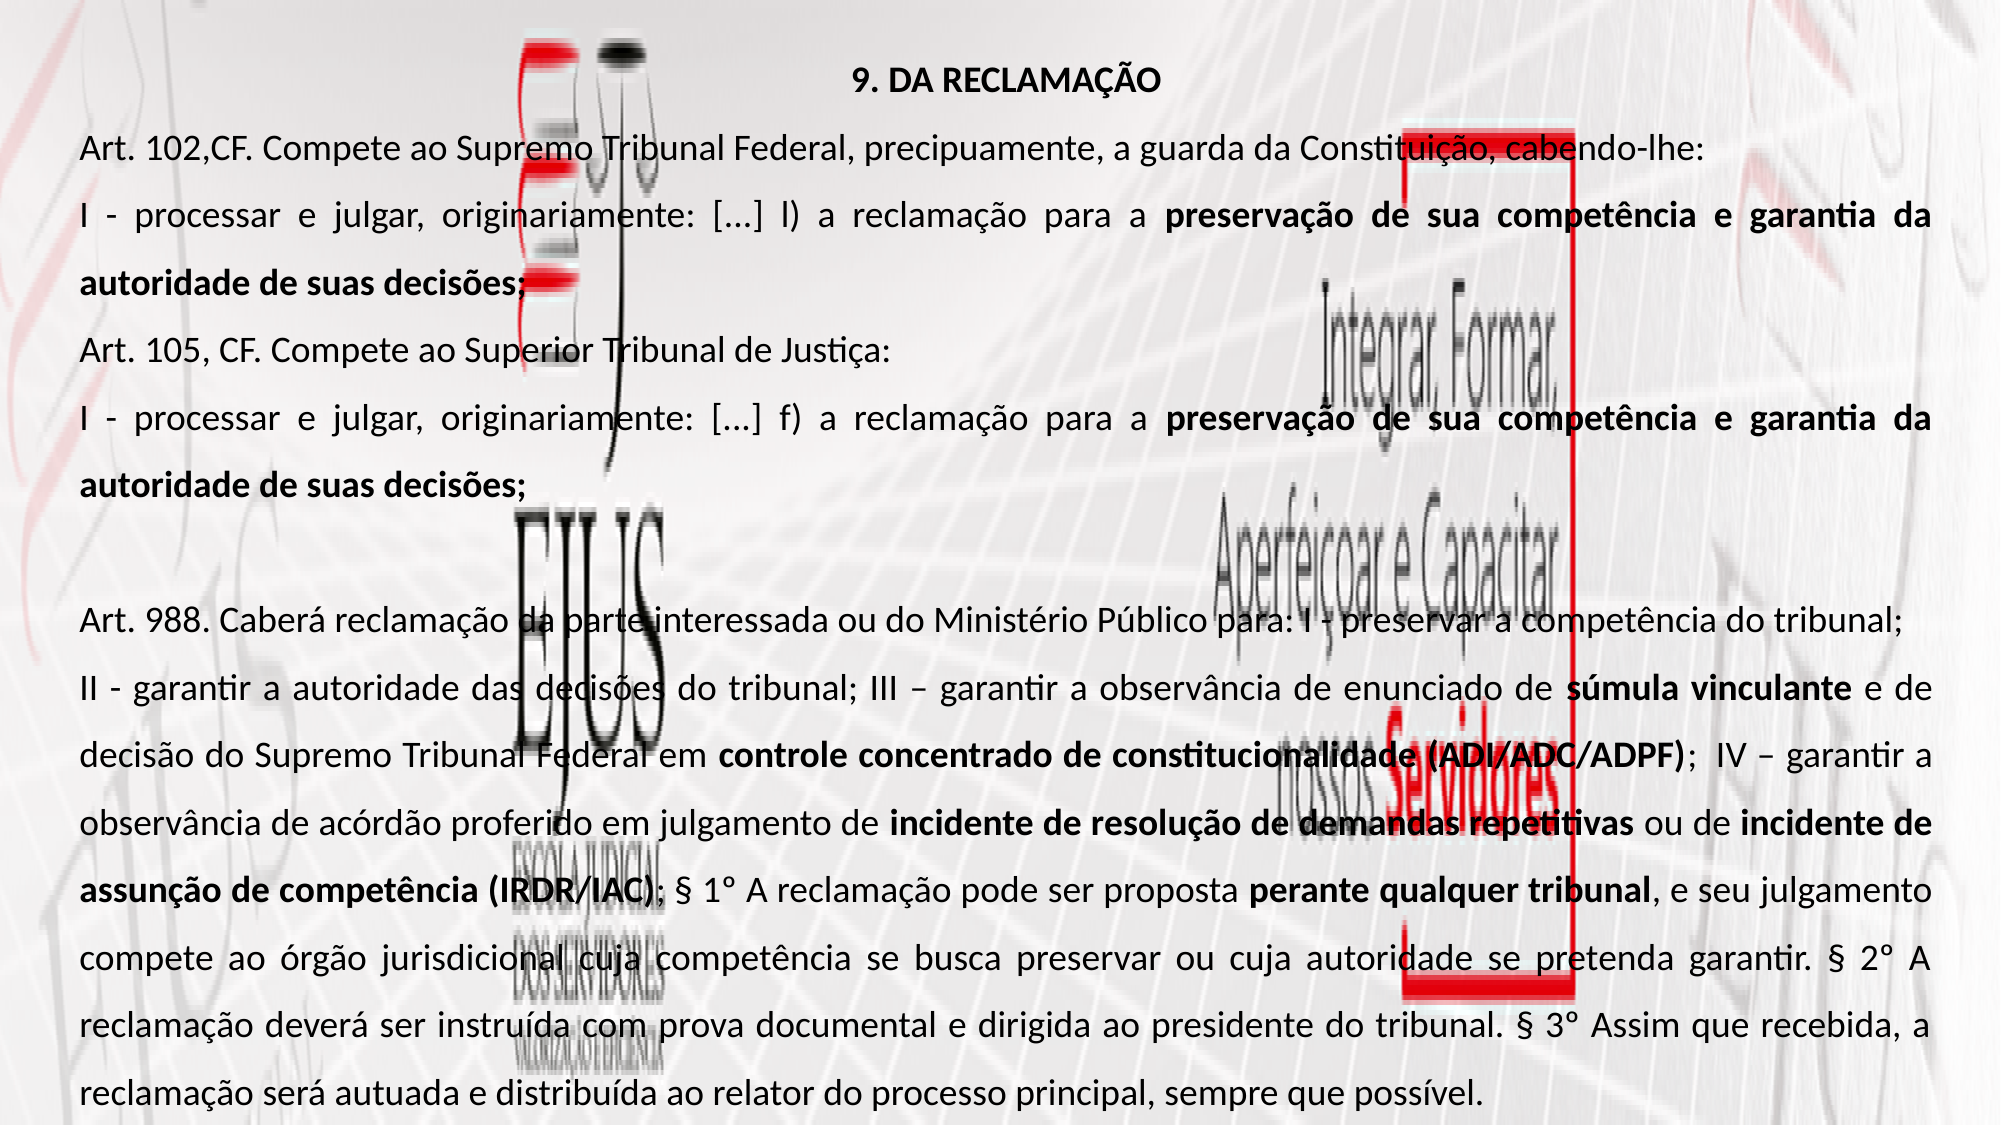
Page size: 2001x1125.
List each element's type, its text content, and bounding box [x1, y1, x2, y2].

subtitle 9. DA RECLAMAÇÃO Art. 102,CF. Compete ao Supremo Tribunal Federal, precipuamente, a guarda da Constituição, cabendo-lhe: I - processar e julgar, originariamente: [...] l) a reclamação para a preservação de sua competência e garantia da autoridade de suas decisões; Art. 105, CF. Compete ao Superior Tribunal de Justiça: I - processar e julgar, originariamente: [...] f) a reclamação para a preservação de sua competência e garantia da autoridade de suas decisões; Art. 988. Caberá reclamação da parte interessada ou do Ministério Público para: I - preservar a competência do tribunal; II - garantir a autoridade das decisões do tribunal; III – garantir a observância de enunciado de súmula vinculante e de decisão do Supremo Tribunal Federal em controle concentrado de constitucionalidade (ADI/ADC/ADPF); IV – garantir a observância de acórdão proferido em julgamento de incidente de resolução de demandas repetitivas ou de incidente de assunção de competência (IRDR/IAC); § 1º A reclamação pode ser proposta perante qualquer tribunal, e seu julgamento compete ao órgão jurisdicional cuja competência se busca preservar ou cuja autoridade se pretenda garantir. § 2º A reclamação deverá ser instruída com prova documental e dirigida ao presidente do tribunal. § 3º Assim que recebida, a reclamação será autuada e distribuída ao relator do processo principal, sempre que possível. [64, 25, 1948, 1119]
picture [0, 0, 2001, 1125]
